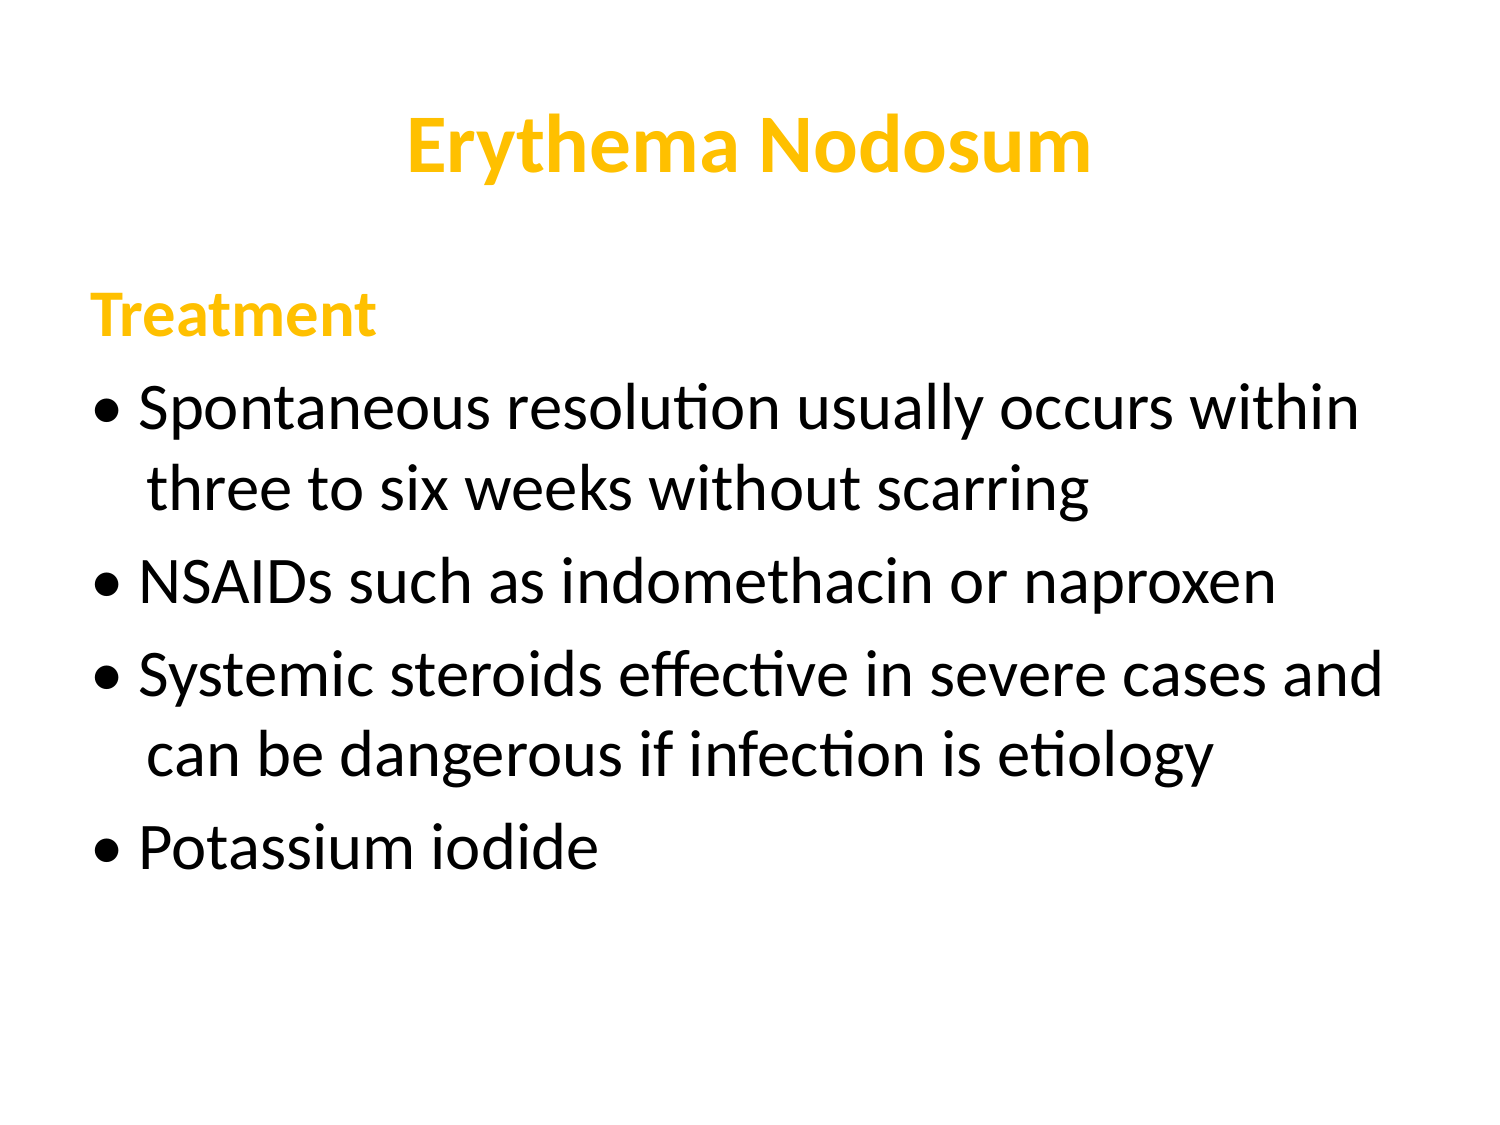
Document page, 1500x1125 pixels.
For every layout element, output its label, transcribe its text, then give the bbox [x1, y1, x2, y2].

title Erythema Nodosum [75, 45, 1425, 233]
list Treatment • Spontaneous resolution usually occurs within three to six weeks without scarring • NSAIDs such as indomethacin or naproxen • Systemic steroids effective in severe cases and can be dangerous if infection is etiology • Potassium iodide [75, 262, 1425, 1005]
